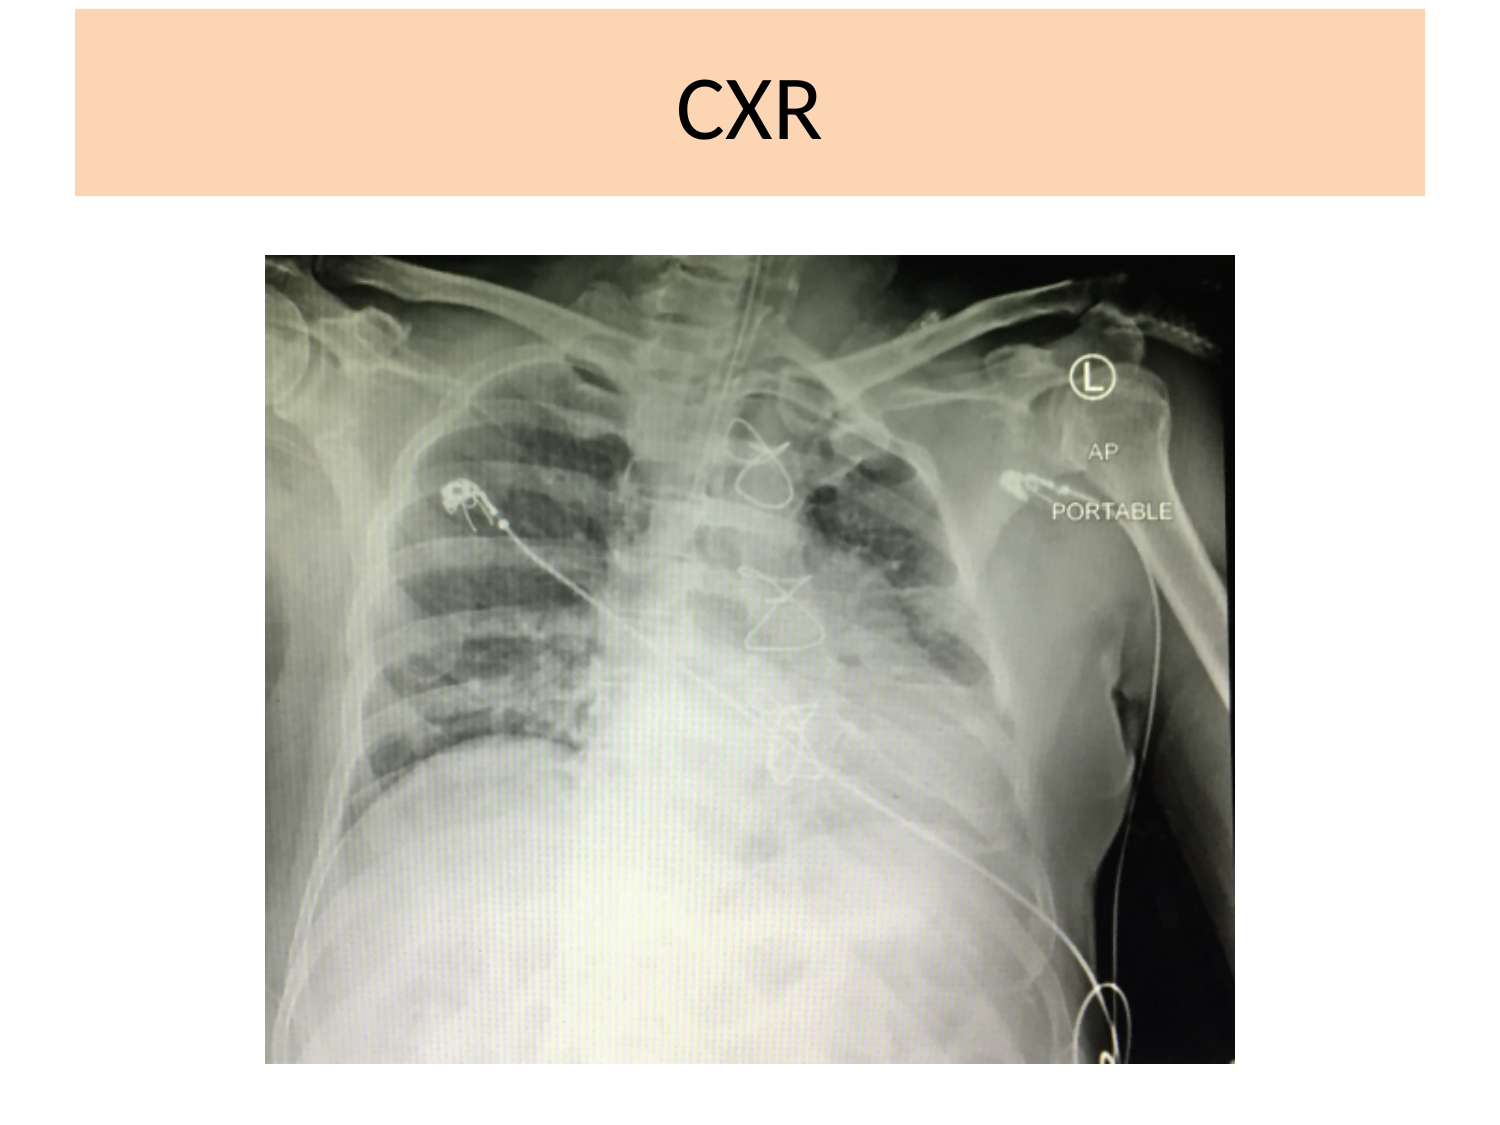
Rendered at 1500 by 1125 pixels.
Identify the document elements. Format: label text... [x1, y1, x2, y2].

title CXR [75, 8, 1425, 197]
picture [265, 255, 1235, 1064]
